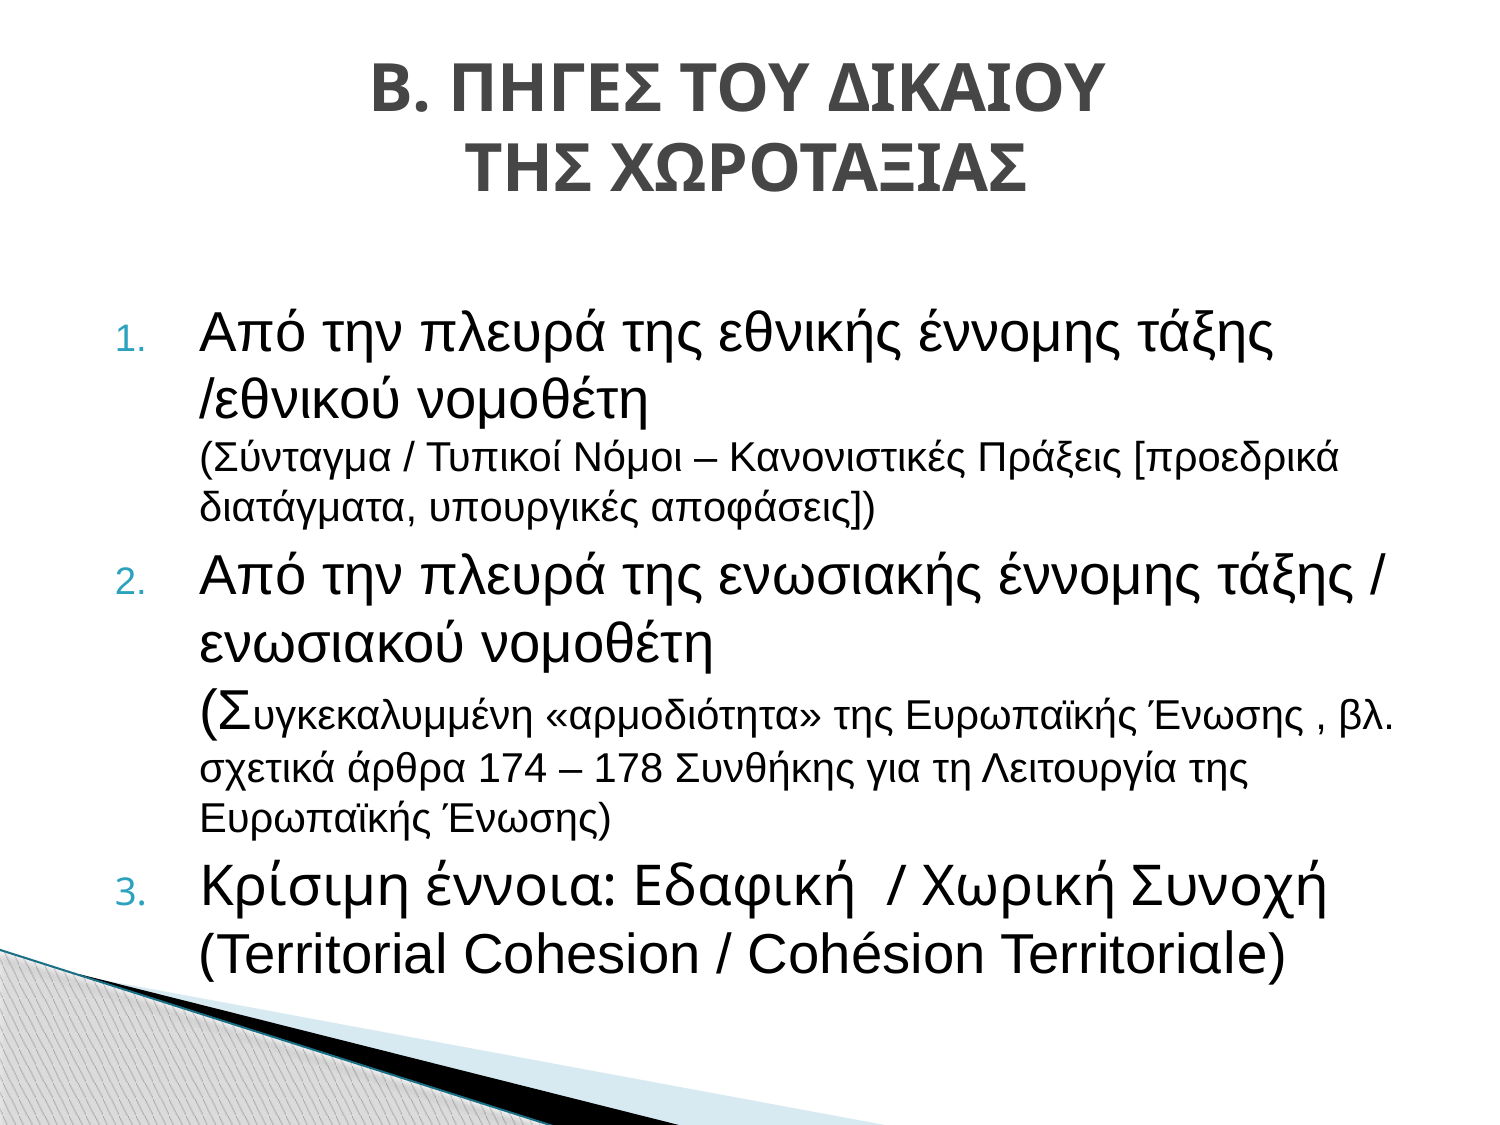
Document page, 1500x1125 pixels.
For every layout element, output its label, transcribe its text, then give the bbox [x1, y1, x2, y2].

list Από την πλευρά της εθνικής έννομης τάξης /εθνικού νομοθέτη (Σύνταγμα / Τυπικοί Νόμοι – Κανονιστικές Πράξεις [προεδρικά διατάγματα, υπουργικές αποφάσεις]) Από την πλευρά της ενωσιακής έννομης τάξης / ενωσιακού νομοθέτη (Συγκεκαλυμμένη «αρμοδιότητα» της Ευρωπαϊκής Ένωσης , βλ. σχετικά άρθρα 174 – 178 Συνθήκης για τη Λειτουργία της Ευρωπαϊκής Ένωσης) Κρίσιμη έννοια: Εδαφική / Χωρική Συνοχή (Territorial Cohesion / Cohésion Territoriαle) [99, 287, 1425, 1063]
title Β. ΠΗΓΕΣ ΤΟΥ ΔΙΚΑΙΟΥ ΤΗΣ ΧΩΡΟΤΑΞΙΑΣ [62, 37, 1413, 213]
